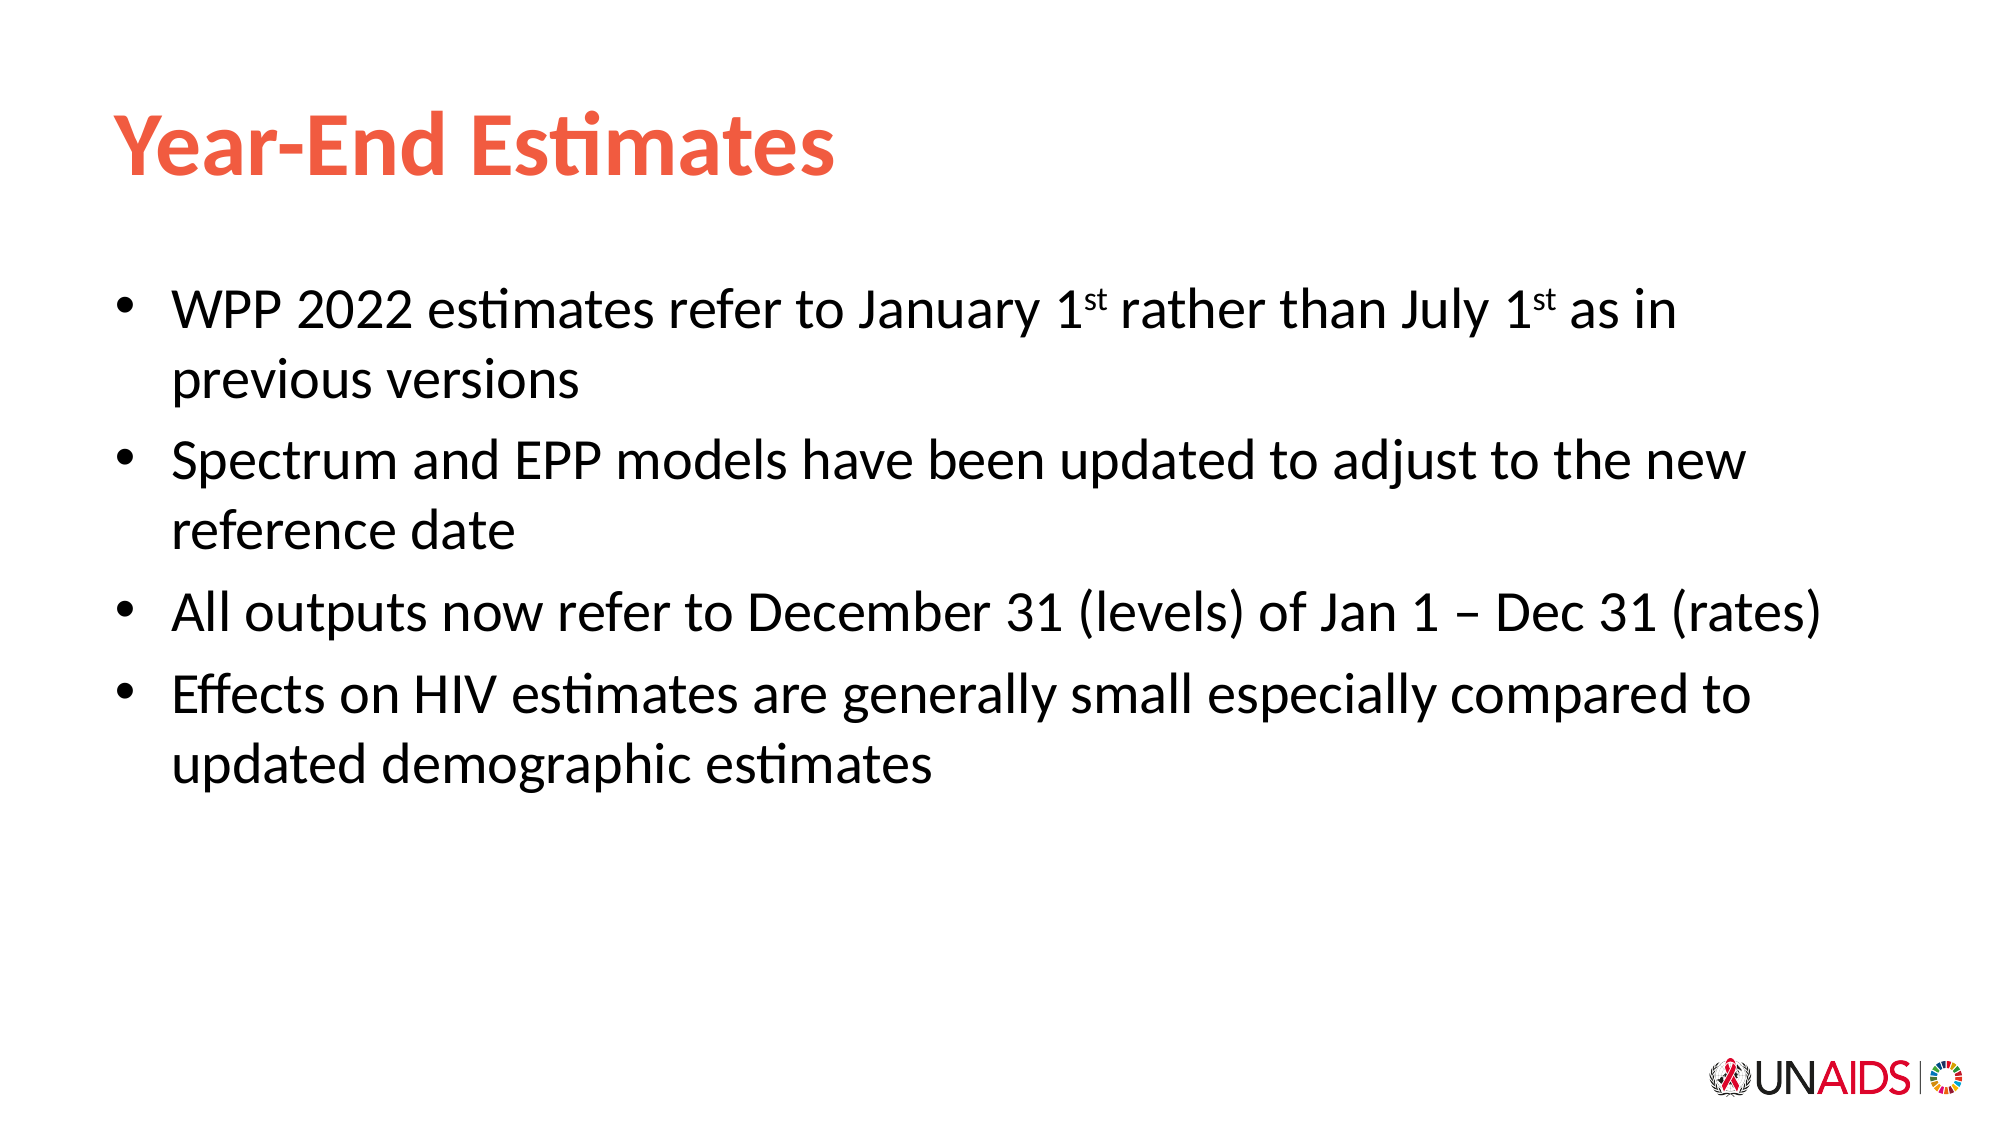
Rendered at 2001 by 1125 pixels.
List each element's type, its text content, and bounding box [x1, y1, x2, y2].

title Year-End Estimates [99, 45, 1900, 233]
list WPP 2022 estimates refer to January 1st rather than July 1st as in previous versions Spectrum and EPP models have been updated to adjust to the new reference date All outputs now refer to December 31 (levels) of Jan 1 – Dec 31 (rates) Effects on HIV estimates are generally small especially compared to updated demographic estimates [99, 262, 1900, 1005]
picture [1709, 1058, 1963, 1097]
